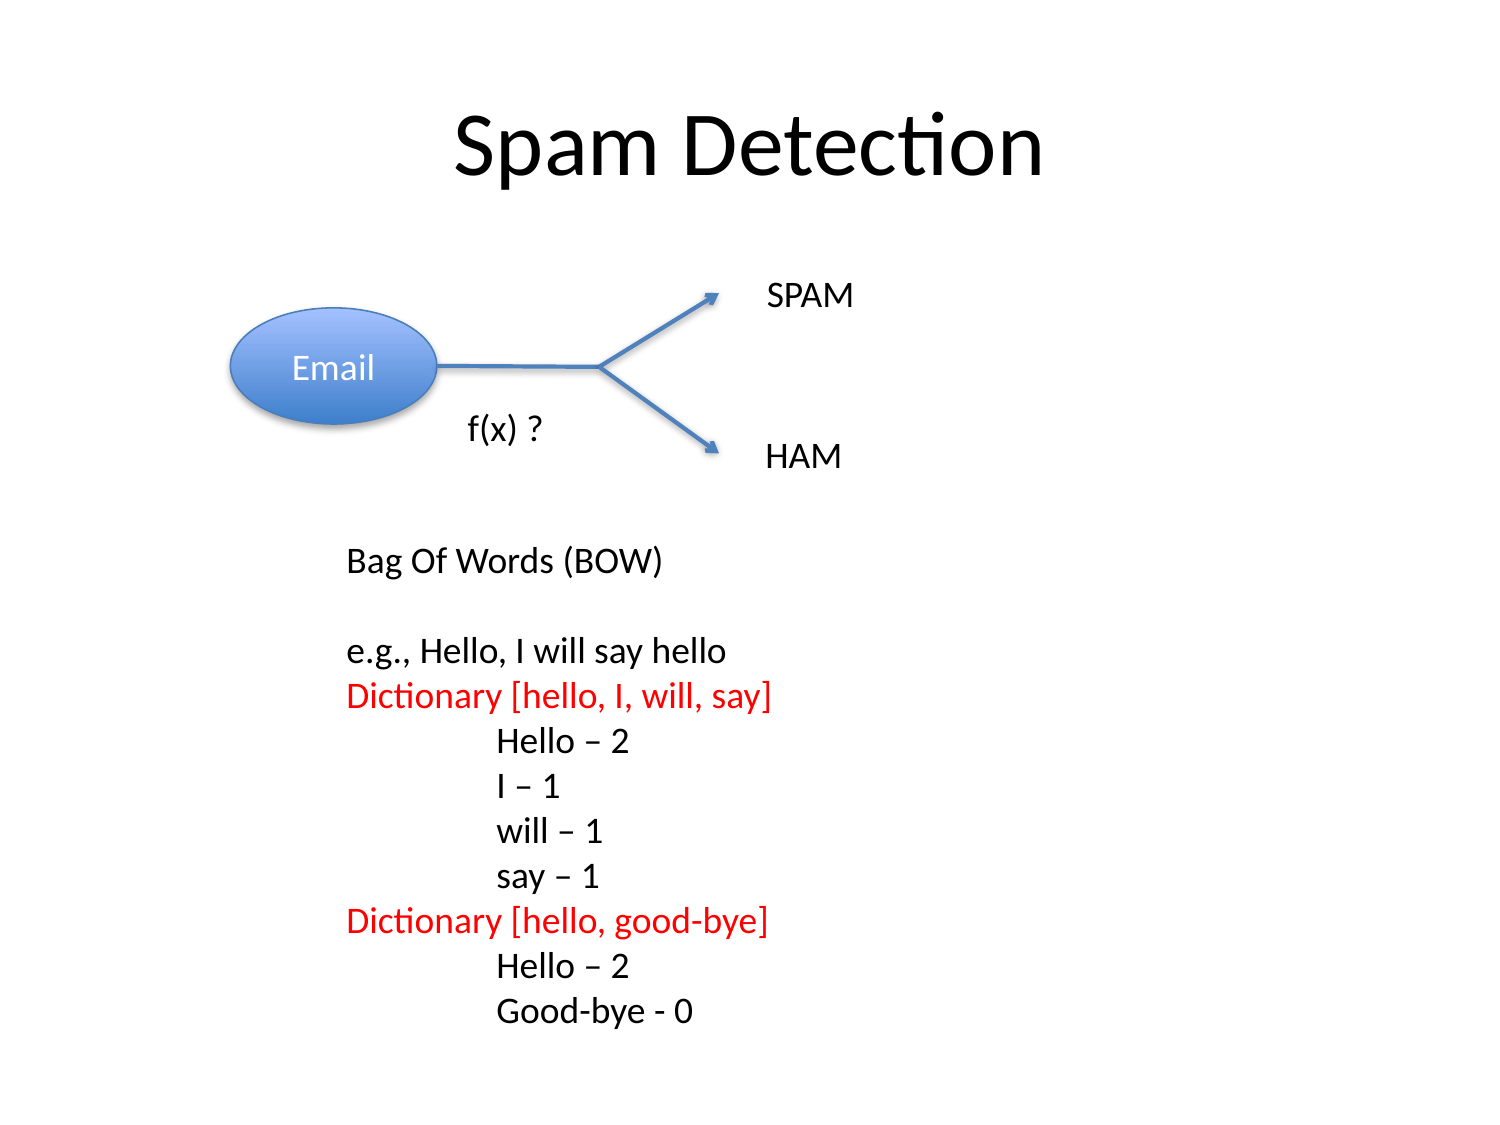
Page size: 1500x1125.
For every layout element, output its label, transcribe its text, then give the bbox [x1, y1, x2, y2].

text_box Email [229, 307, 438, 425]
text_box Bag Of Words (BOW) e.g., Hello, I will say hello Dictionary [hello, I, will, say] Hello – 2 I – 1 will – 1 say – 1 Dictionary [hello, good-bye] Hello – 2 Good-bye - 0 [331, 529, 788, 1039]
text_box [598, 292, 720, 366]
text_box f(x) ? [453, 396, 559, 457]
title Spam Detection [75, 45, 1425, 233]
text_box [598, 366, 720, 454]
text_box SPAM [752, 262, 870, 323]
text_box HAM [750, 423, 858, 484]
